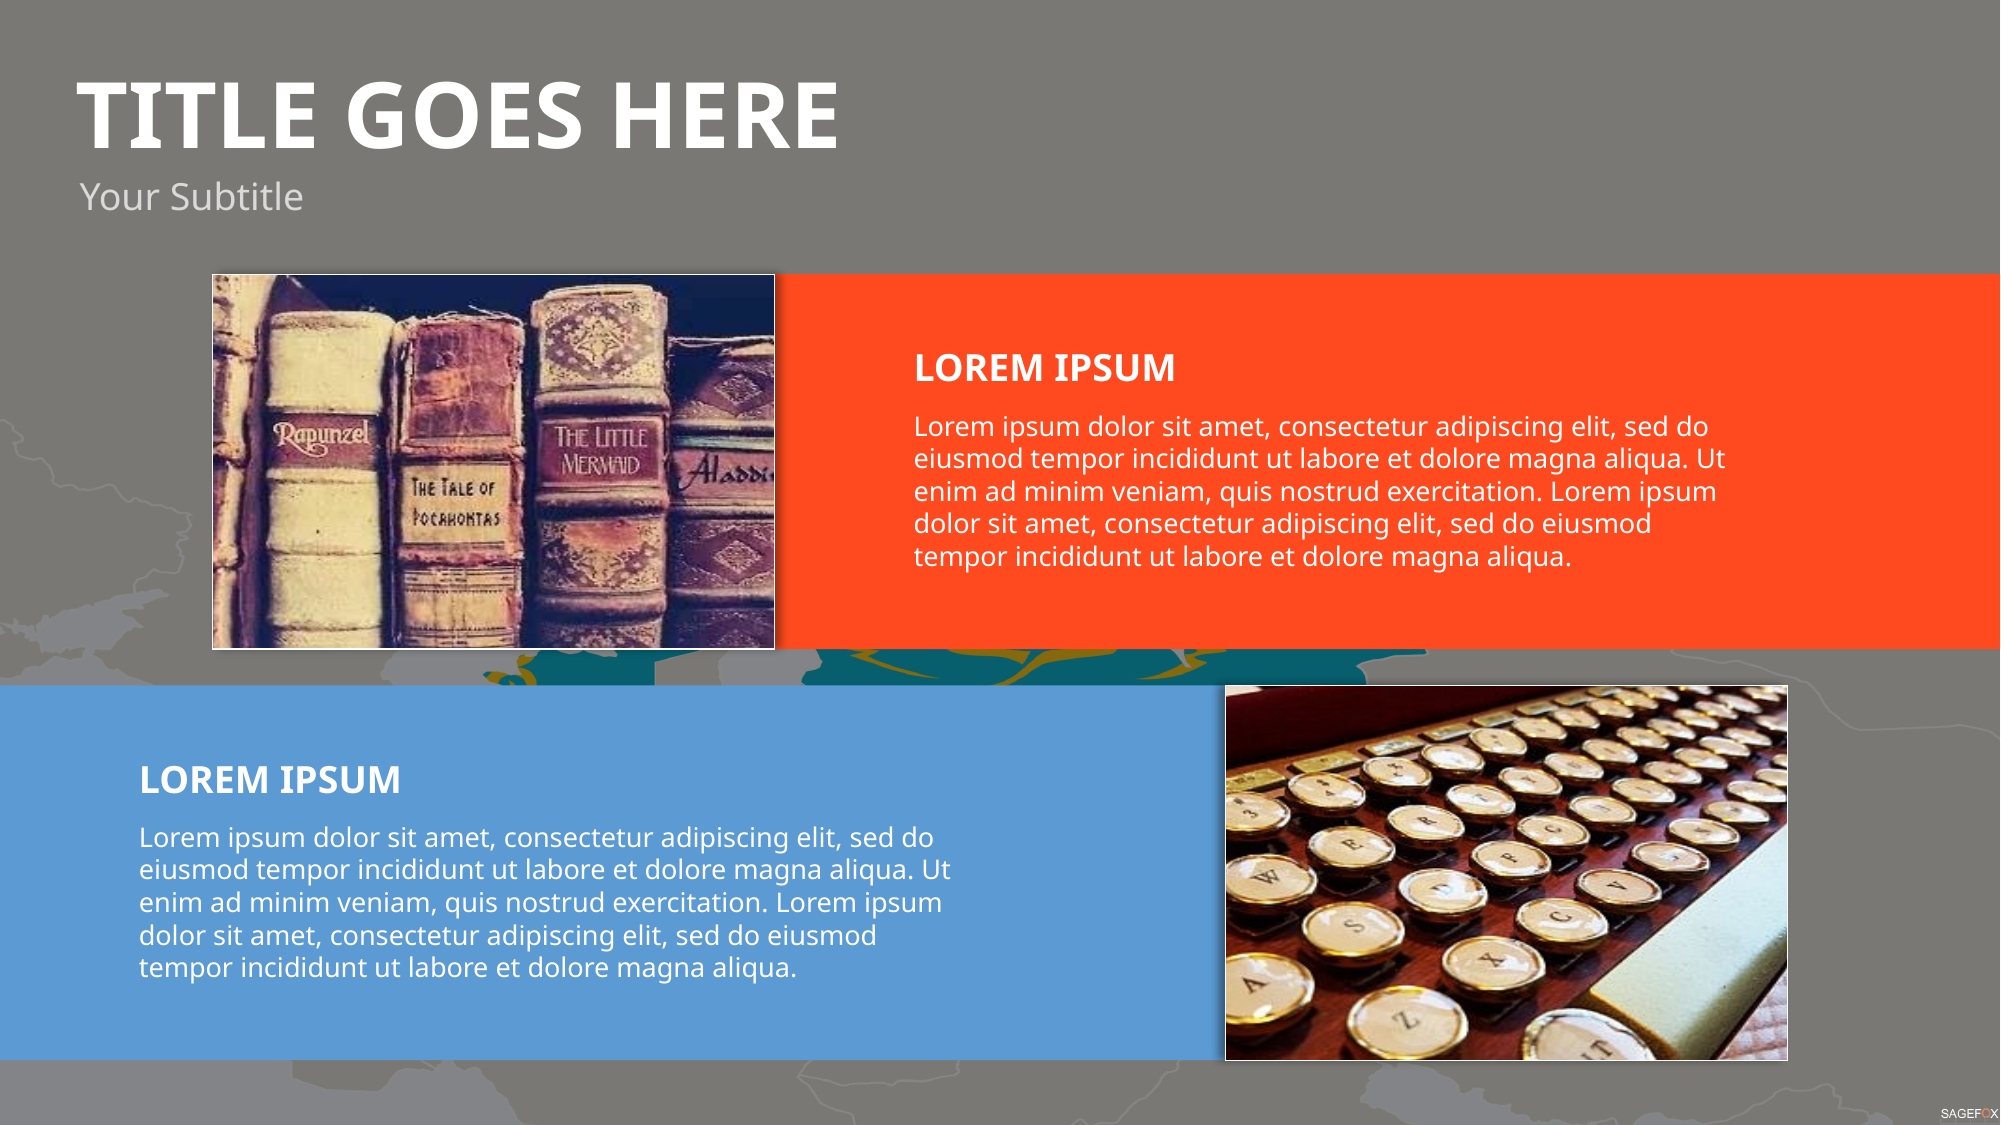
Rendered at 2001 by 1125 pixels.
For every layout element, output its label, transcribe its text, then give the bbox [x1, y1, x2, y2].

text_box LOREM IPSUM Lorem ipsum dolor sit amet, consectetur adipiscing elit, sed do eiusmod tempor incididunt ut labore et dolore magna aliqua. Ut enim ad minim veniam, quis nostrud exercitation. Lorem ipsum dolor sit amet, consectetur adipiscing elit, sed do eiusmod tempor incididunt ut labore et dolore magna aliqua. [124, 748, 989, 991]
text_box [1224, 684, 1789, 1061]
text_box [786, 273, 2000, 650]
text_box [211, 273, 776, 650]
text_box LOREM IPSUM Lorem ipsum dolor sit amet, consectetur adipiscing elit, sed do eiusmod tempor incididunt ut labore et dolore magna aliqua. Ut enim ad minim veniam, quis nostrud exercitation. Lorem ipsum dolor sit amet, consectetur adipiscing elit, sed do eiusmod tempor incididunt ut labore et dolore magna aliqua. [898, 336, 1764, 580]
picture [0, 0, 2001, 1125]
text_box [0, 684, 1213, 1061]
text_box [60, 49, 1020, 227]
